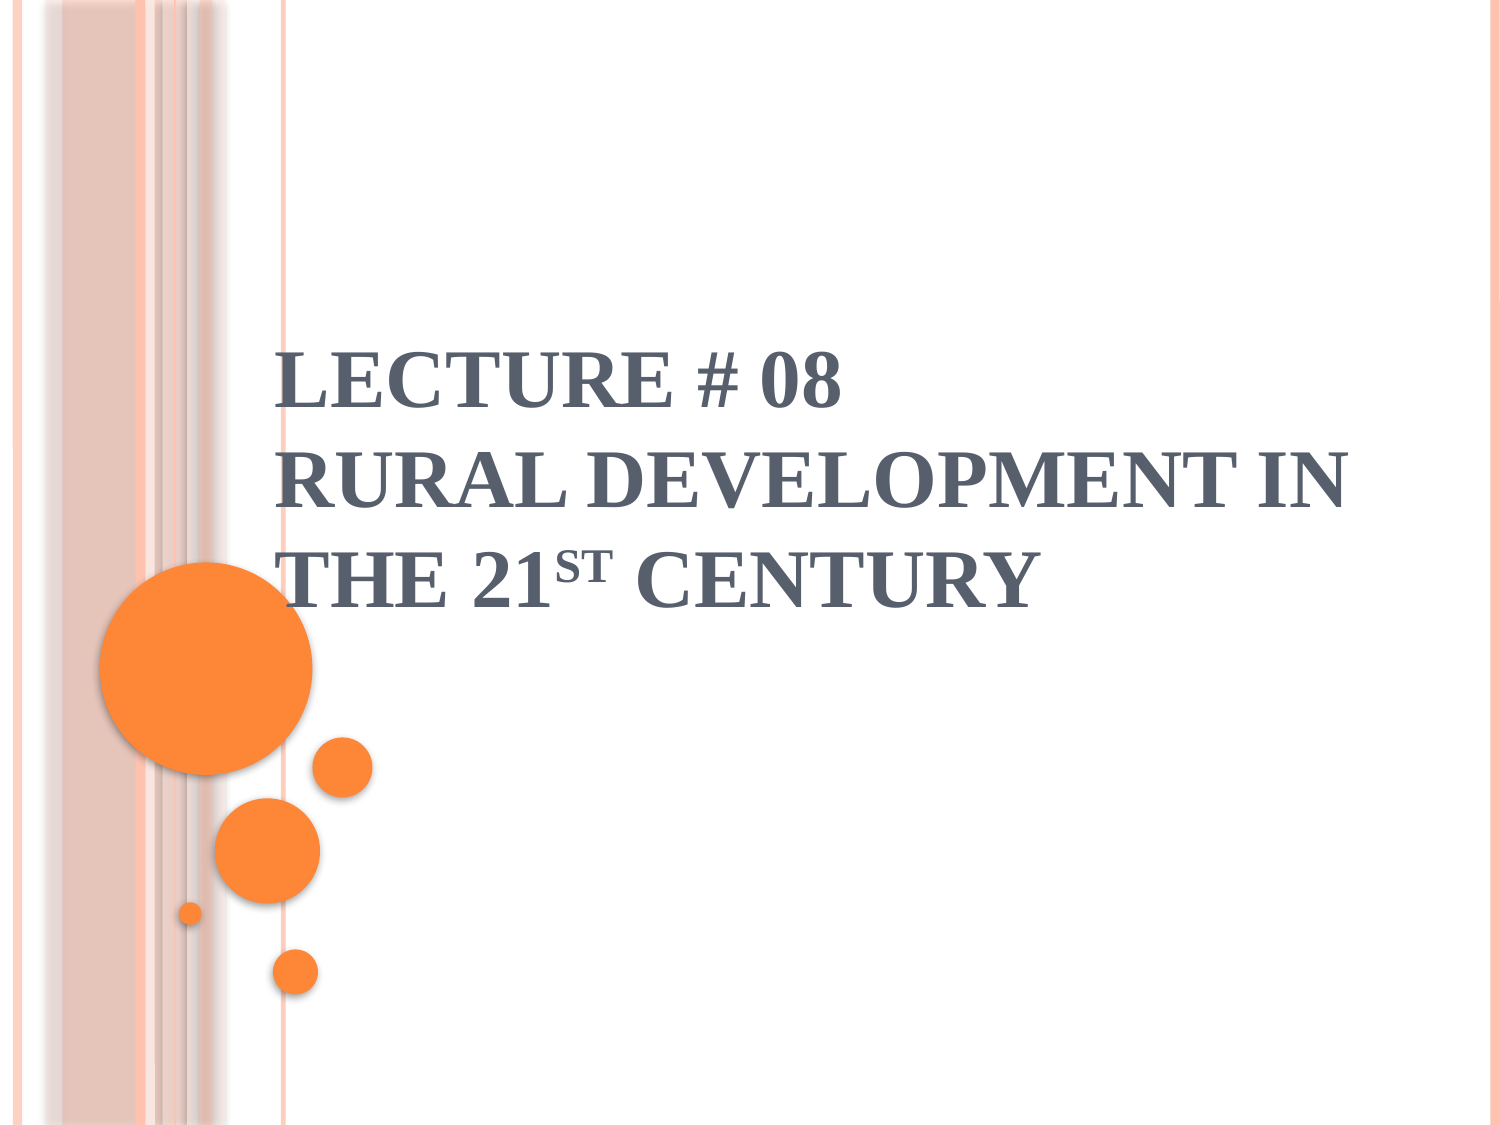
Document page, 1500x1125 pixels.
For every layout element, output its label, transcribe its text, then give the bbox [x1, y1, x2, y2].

title LECTURE # 08 RURAL DEVELOPMENT IN THE 21ST CENTURY [259, 420, 1500, 732]
